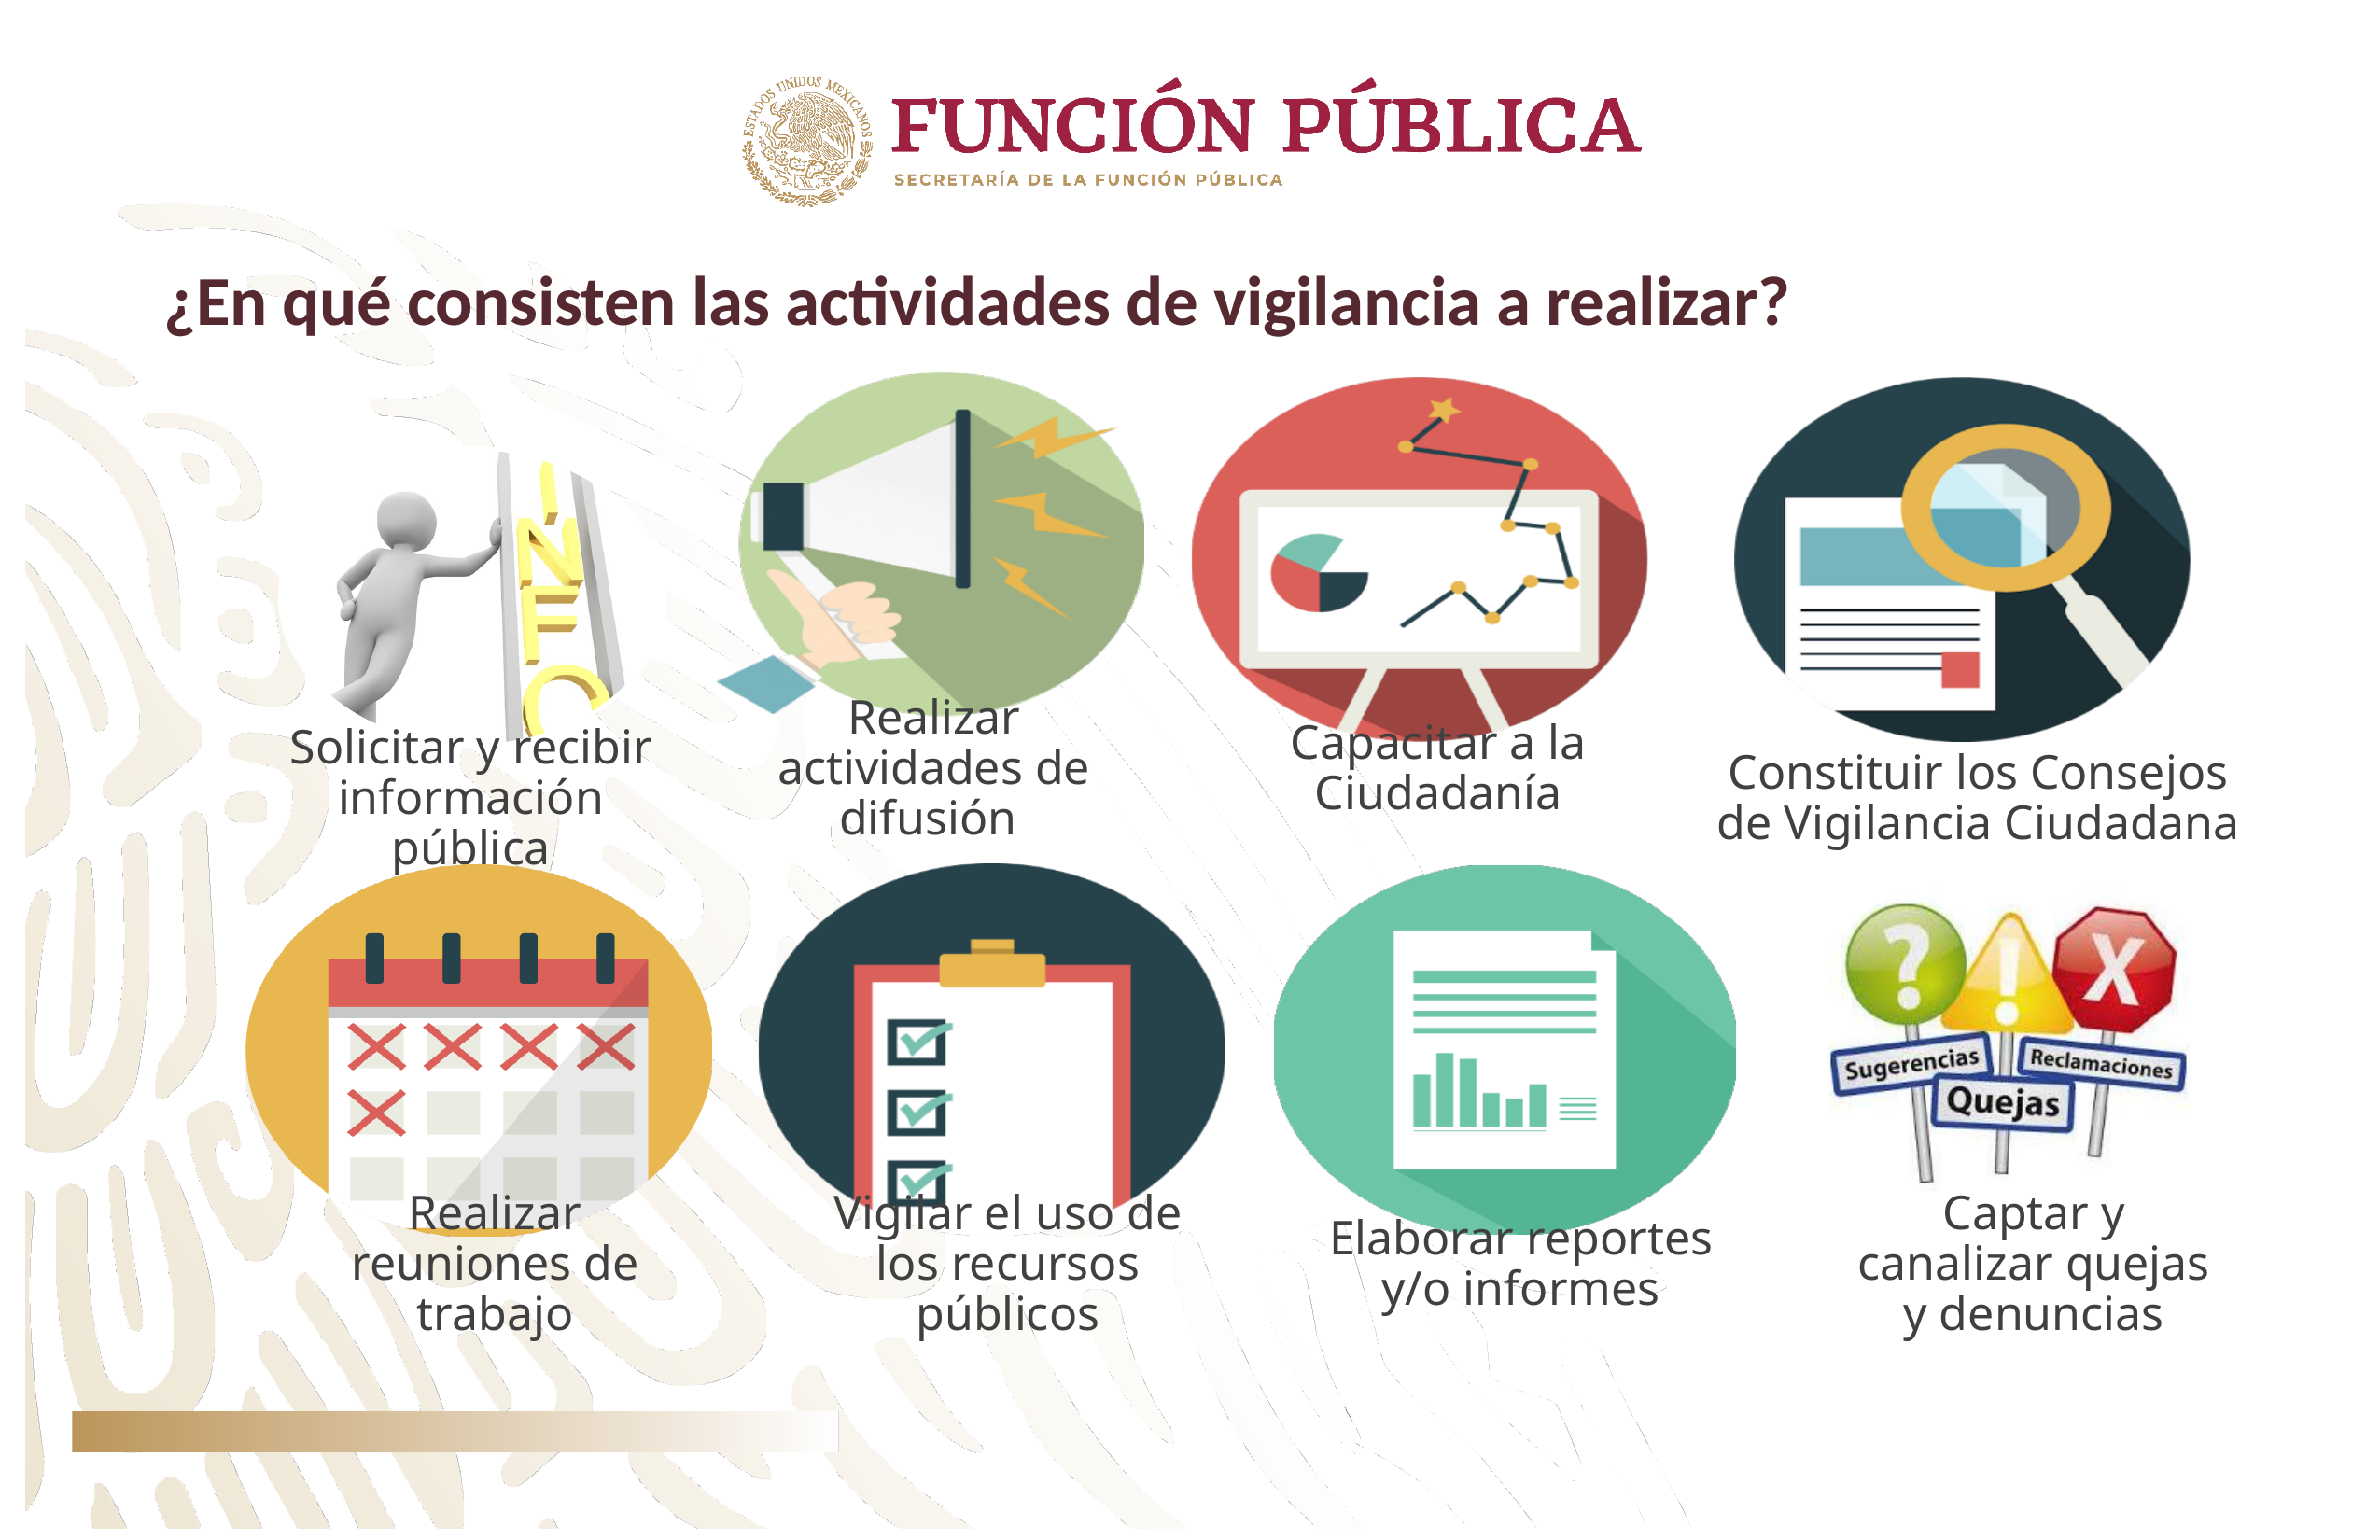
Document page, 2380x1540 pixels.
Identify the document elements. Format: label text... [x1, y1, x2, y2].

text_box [232, 862, 2264, 1331]
picture [216, 556, 232, 707]
picture [224, 732, 232, 905]
picture [90, 1482, 128, 1529]
picture [25, 329, 1692, 1529]
picture [117, 203, 589, 247]
picture [537, 1518, 559, 1529]
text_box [232, 346, 2264, 862]
picture [154, 1477, 202, 1529]
text_box ¿En qué consisten las actividades de vigilancia a realizar? [92, 247, 1861, 346]
picture [730, 61, 1650, 217]
picture [25, 1189, 45, 1512]
